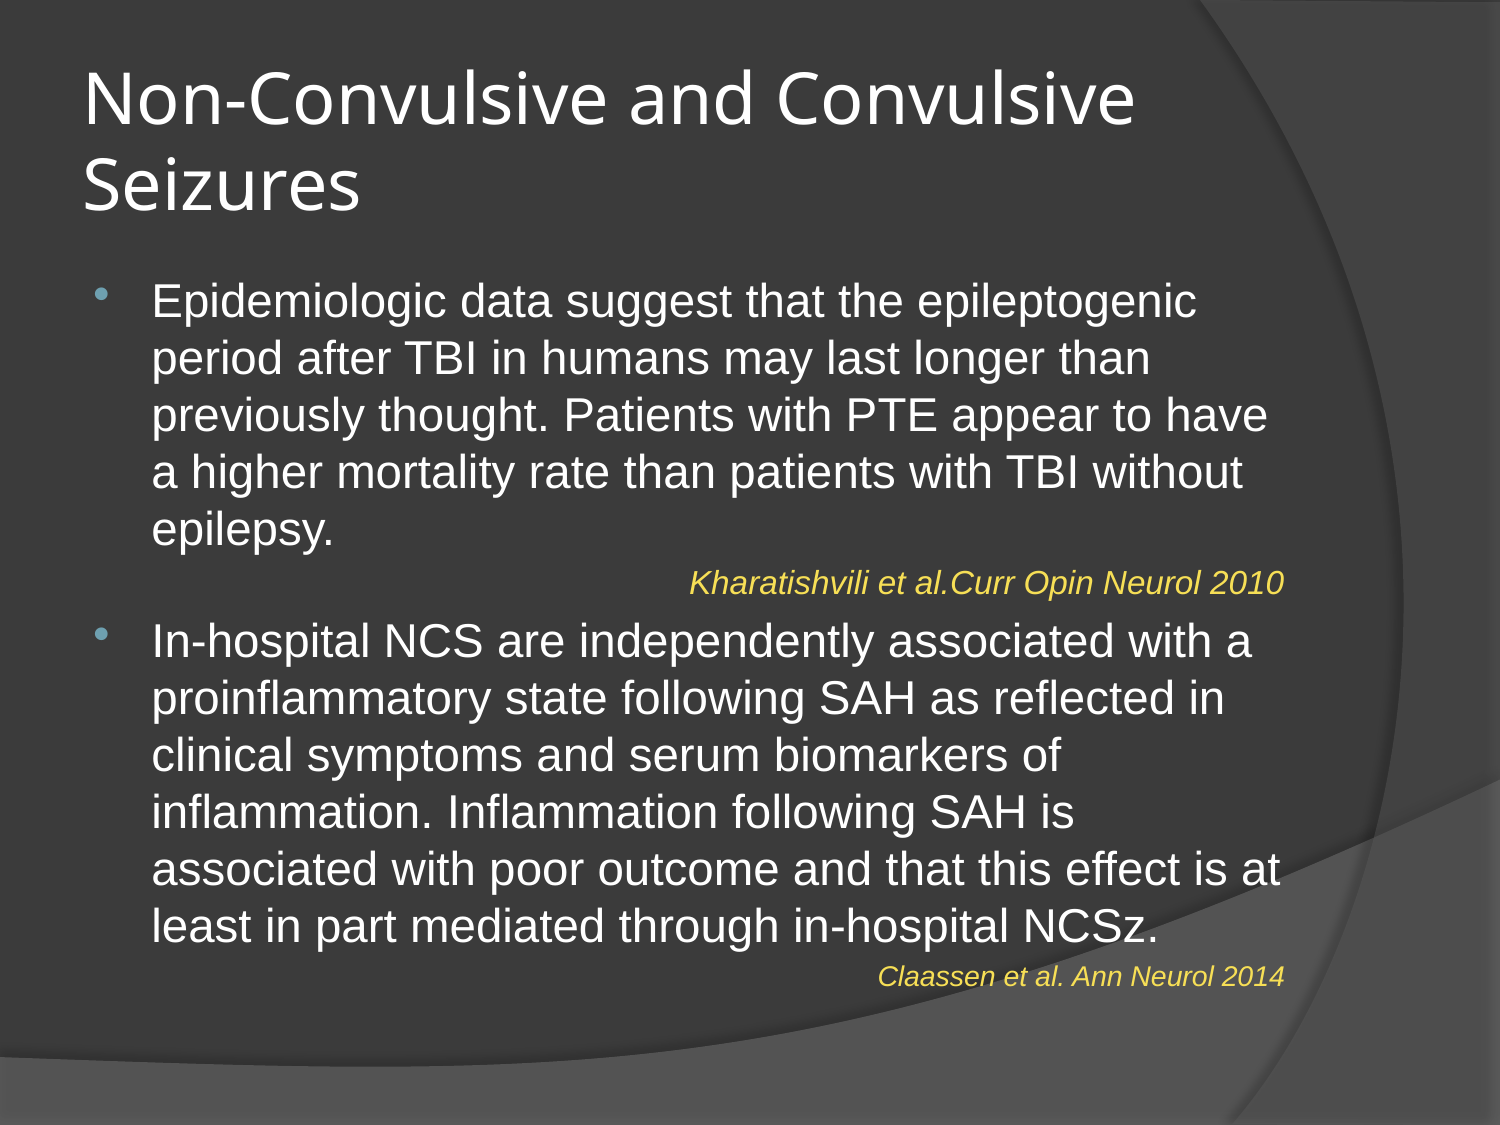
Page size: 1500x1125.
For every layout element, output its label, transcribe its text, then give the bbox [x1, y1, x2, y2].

list Epidemiologic data suggest that the epileptogenic period after TBI in humans may last longer than previously thought. Patients with PTE appear to have a higher mortality rate than patients with TBI without epilepsy. Kharatishvili et al.Curr Opin Neurol 2010 In-hospital NCS are independently associated with a proinflammatory state following SAH as reflected in clinical symptoms and serum biomarkers of inflammation. Inflammation following SAH is associated with poor outcome and that this effect is at least in part mediated through in-hospital NCSz. Claassen et al. Ann Neurol 2014 [75, 262, 1300, 1005]
title Non-Convulsive and Convulsive Seizures [75, 45, 1300, 233]
